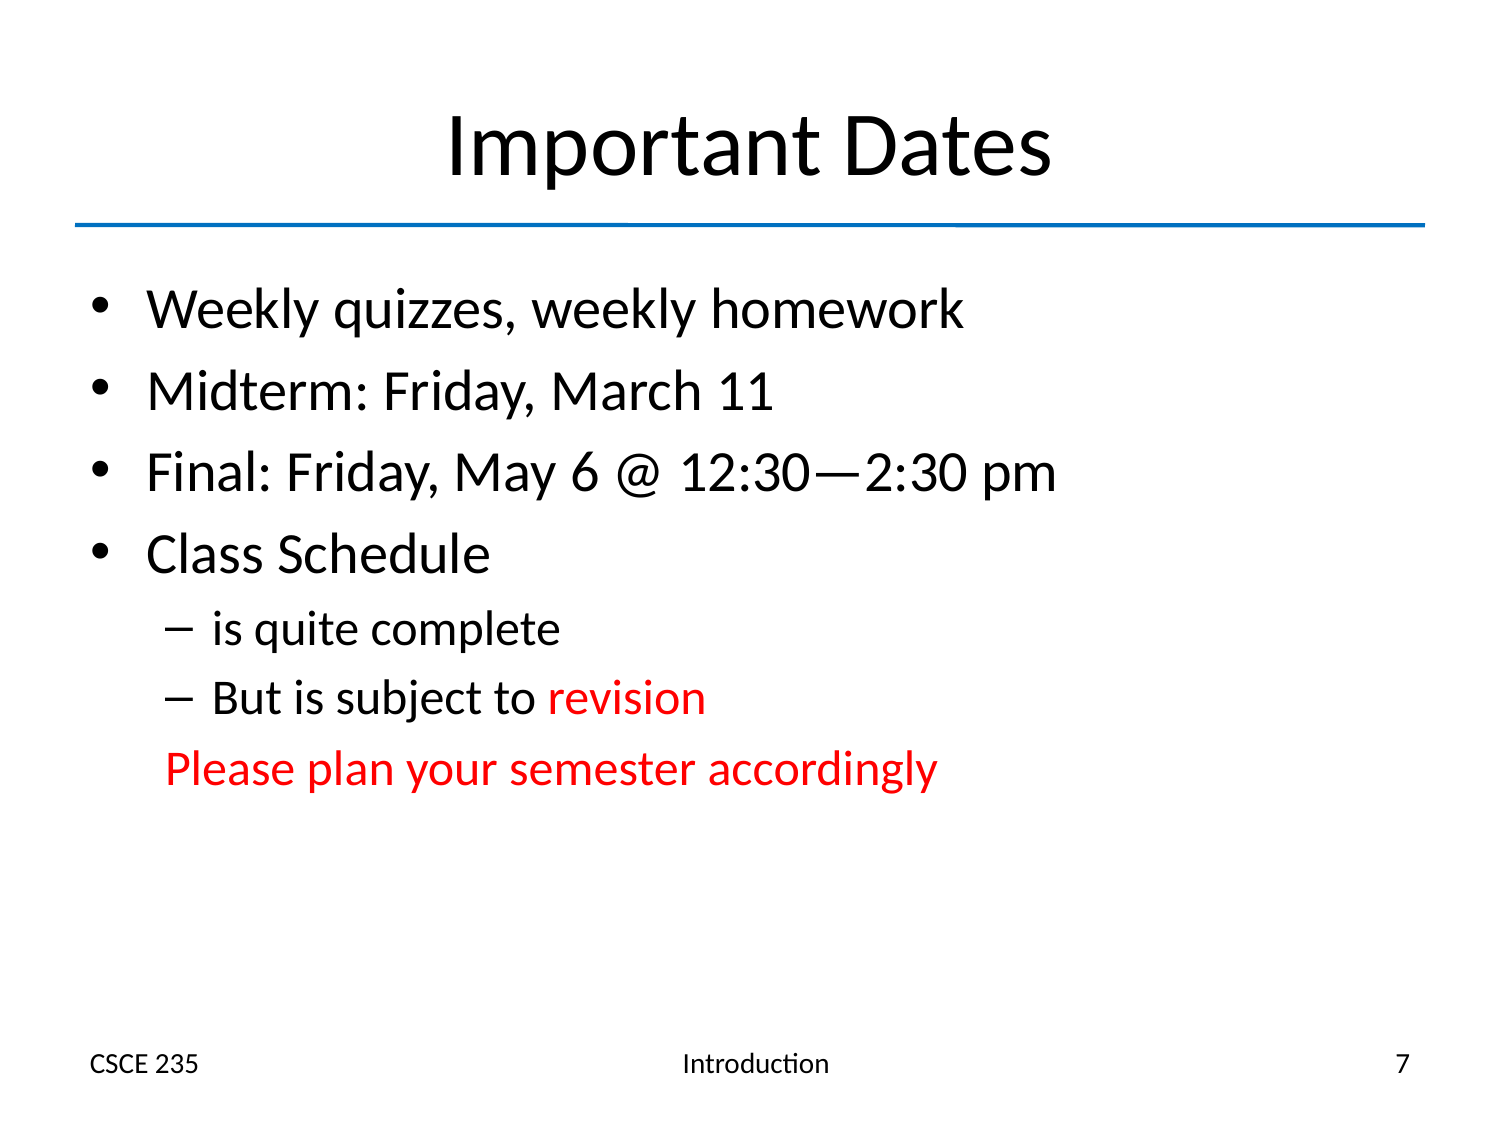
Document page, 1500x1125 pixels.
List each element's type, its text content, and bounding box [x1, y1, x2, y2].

list Weekly quizzes, weekly homework Midterm: Friday, March 11 Final: Friday, May 6 @ 12:30—2:30 pm Class Schedule is quite complete But is subject to revision Please plan your semester accordingly [75, 262, 1425, 1005]
title Important Dates [75, 45, 1425, 233]
